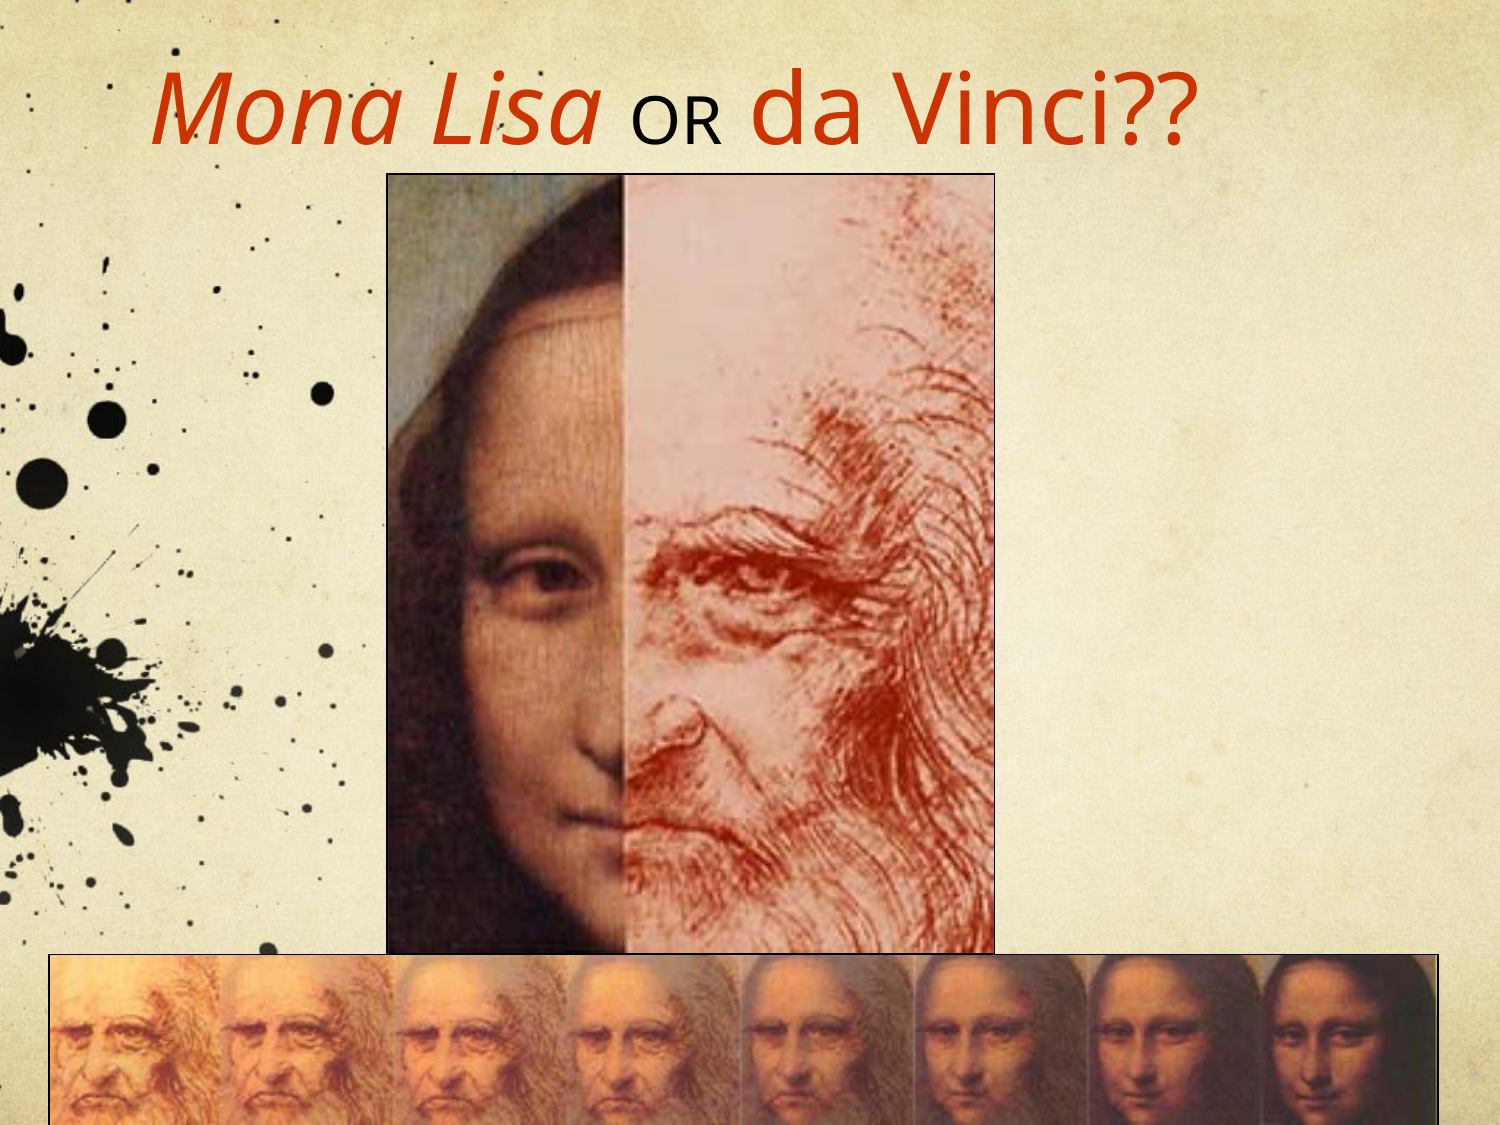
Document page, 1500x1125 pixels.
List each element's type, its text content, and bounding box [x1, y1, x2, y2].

text_box Mona Lisa OR da Vinci?? [0, 37, 1350, 173]
picture [0, 0, 1500, 1125]
